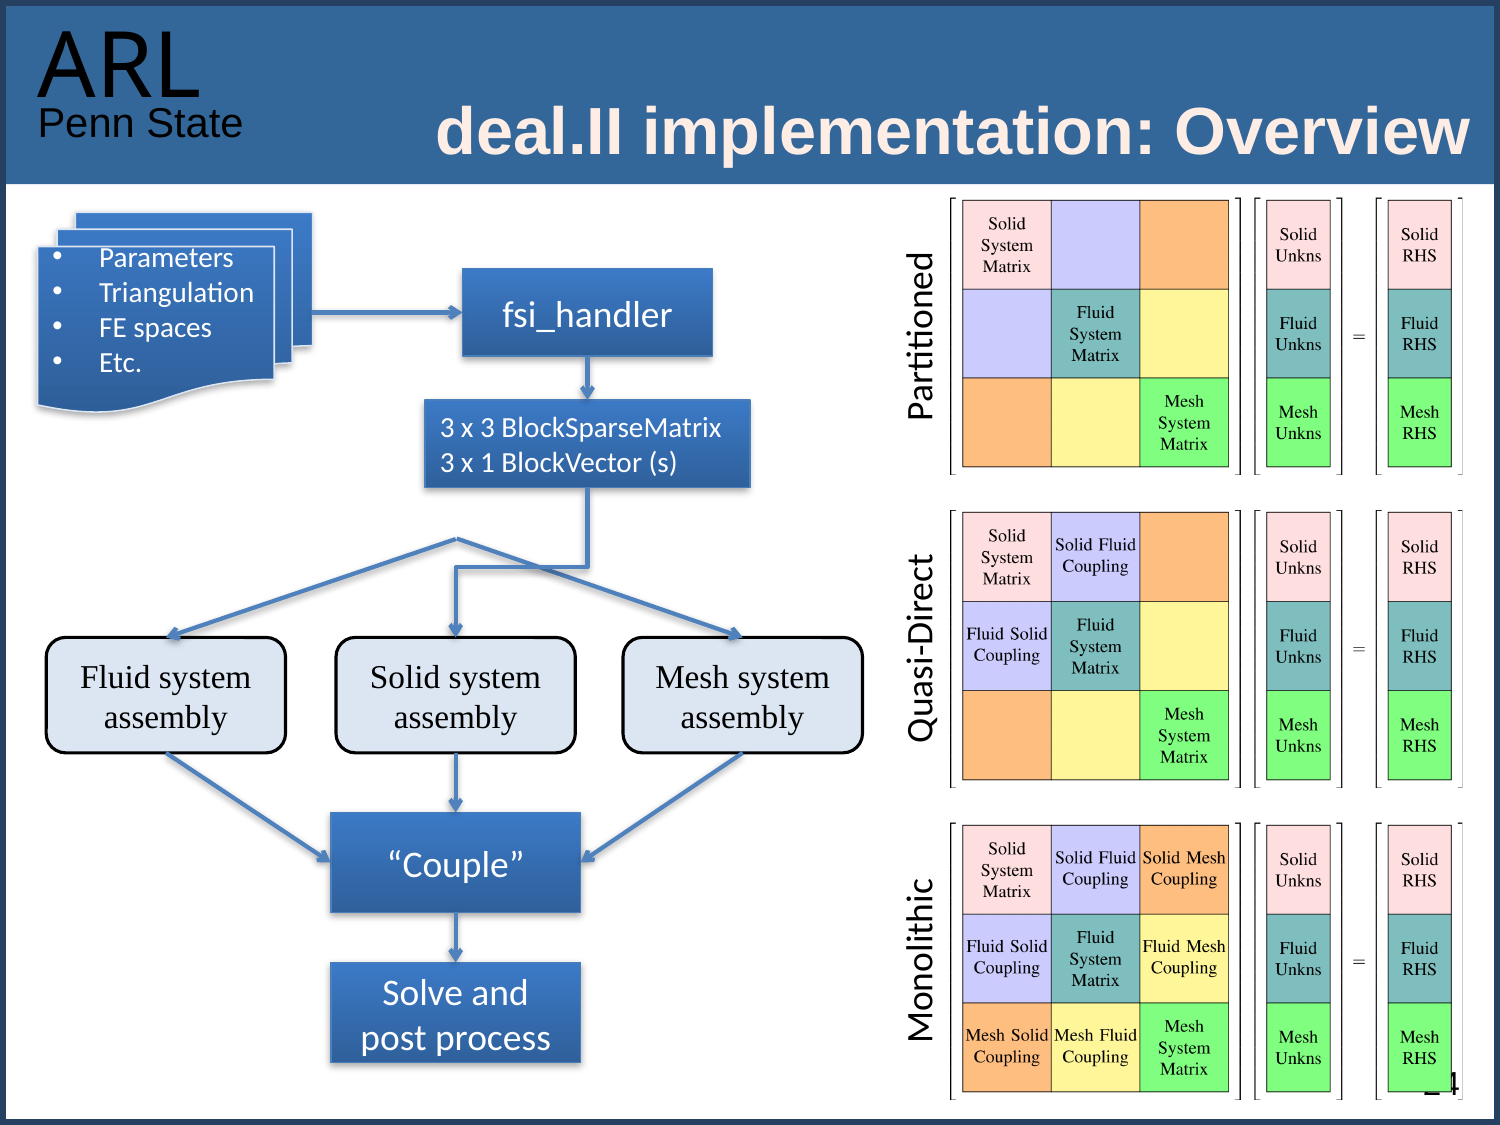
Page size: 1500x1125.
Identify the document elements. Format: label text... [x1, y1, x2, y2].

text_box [580, 752, 743, 863]
text_box Solid system assembly [333, 646, 578, 755]
text_box Fluid system assembly [44, 635, 288, 755]
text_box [165, 752, 331, 863]
text_box Solve and post process [330, 962, 581, 1063]
text_box Quasi-Direct [887, 538, 944, 759]
text_box Parameters Triangulation FE spaces Etc. [36, 211, 314, 413]
text_box Partitioned [887, 226, 944, 447]
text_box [595, 538, 744, 638]
picture [949, 197, 1463, 476]
text_box 3 x 3 BlockSparseMatrix 3 x 1 BlockVector (s) [424, 399, 751, 488]
text_box “Couple” [330, 812, 581, 913]
picture [949, 822, 1463, 1101]
text_box fsi_handler [462, 268, 713, 357]
text_box Mesh system assembly [620, 635, 865, 755]
text_box Monolithic [887, 851, 944, 1072]
picture [949, 509, 1463, 788]
title deal.II implementation: Overview [249, 12, 1488, 175]
slide_number 24 [1350, 1050, 1475, 1110]
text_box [446, 496, 597, 629]
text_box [165, 538, 448, 638]
